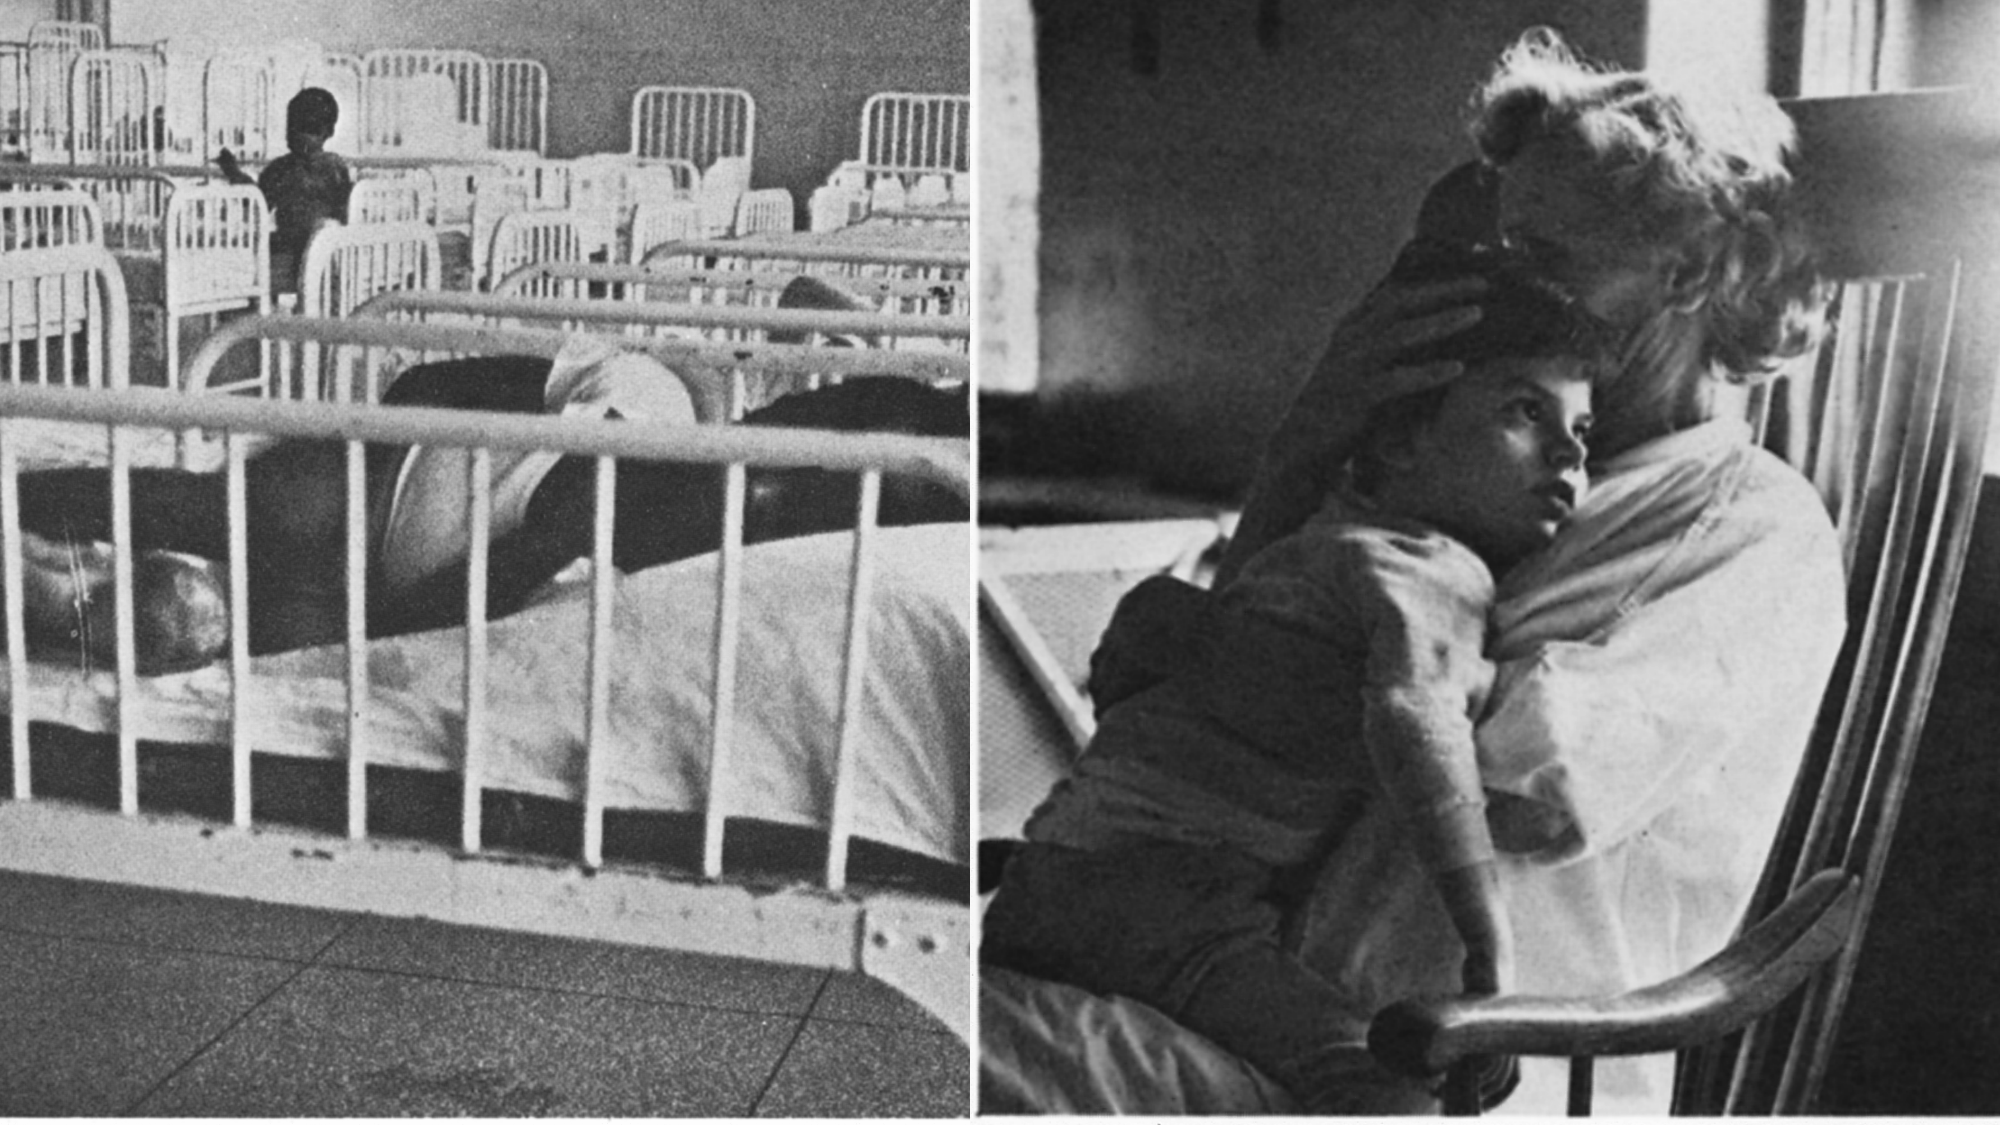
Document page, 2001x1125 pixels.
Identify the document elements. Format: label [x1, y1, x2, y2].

picture [969, 0, 2000, 1125]
list [0, 0, 969, 1125]
